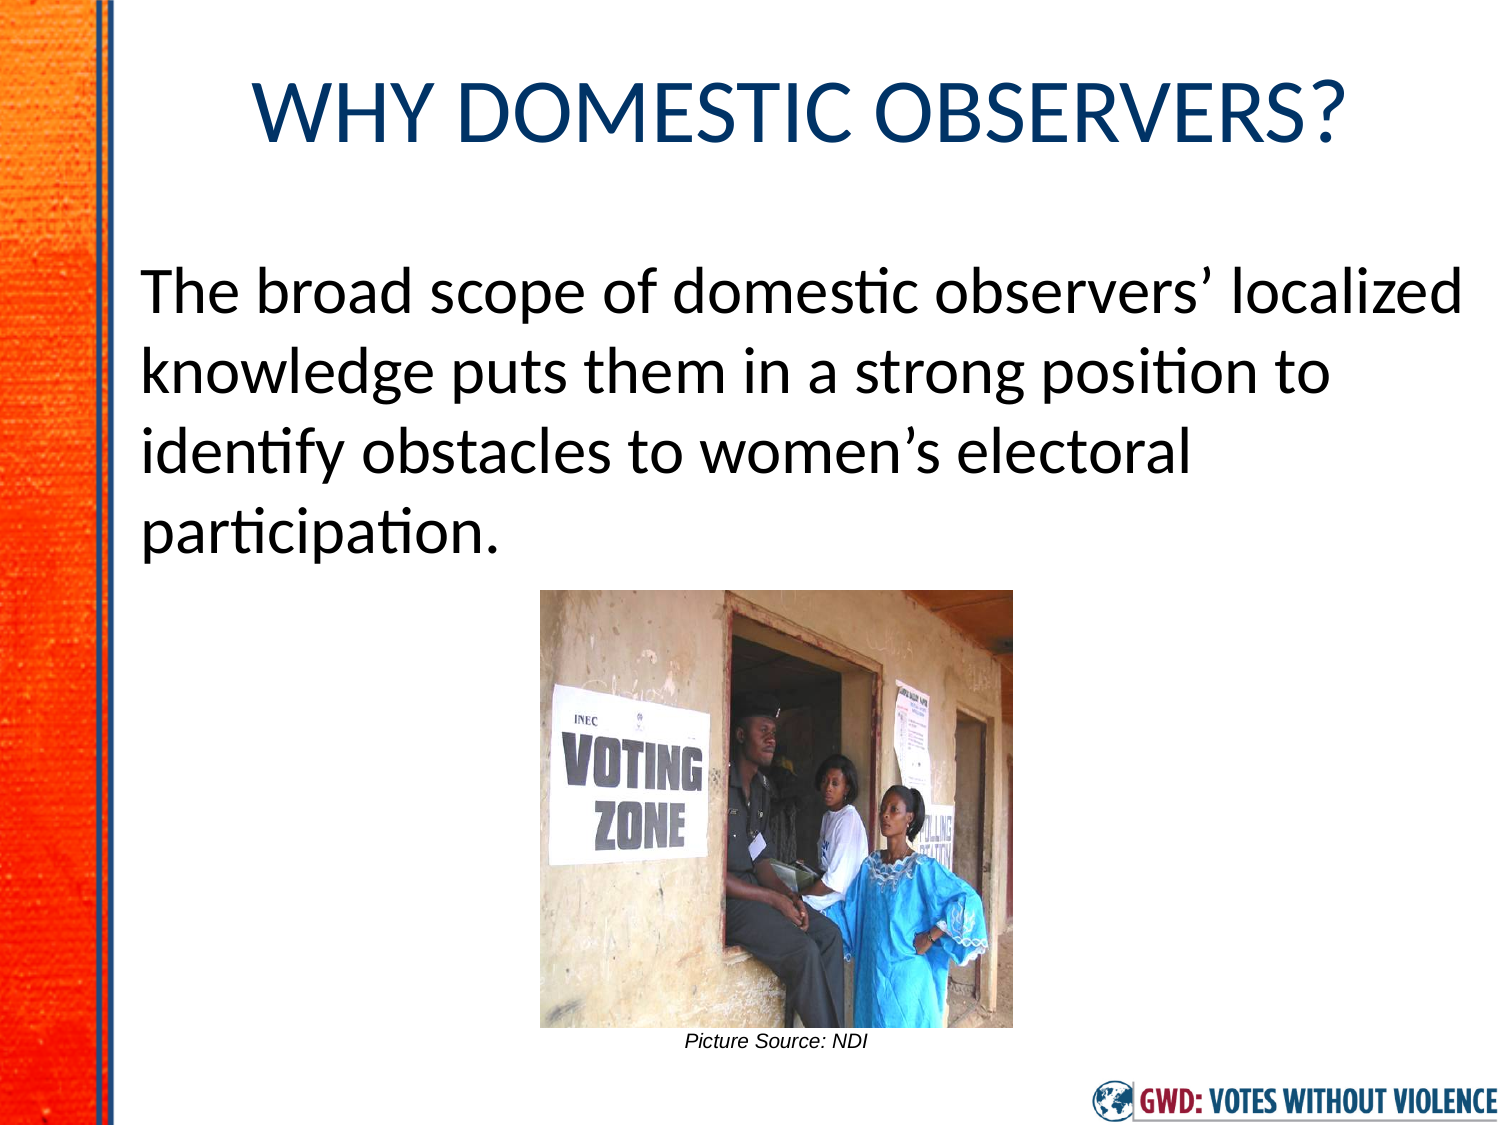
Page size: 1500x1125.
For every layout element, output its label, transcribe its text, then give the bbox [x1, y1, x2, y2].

text_box Picture Source: NDI [645, 1035, 907, 1050]
title WHY DOMESTIC OBSERVERS? [102, 35, 1500, 161]
picture [0, 0, 1500, 1125]
list The broad scope of domestic observers’ localized knowledge puts them in a strong position to identify obstacles to women’s electoral participation. [125, 231, 1500, 1074]
picture [539, 589, 1013, 1028]
